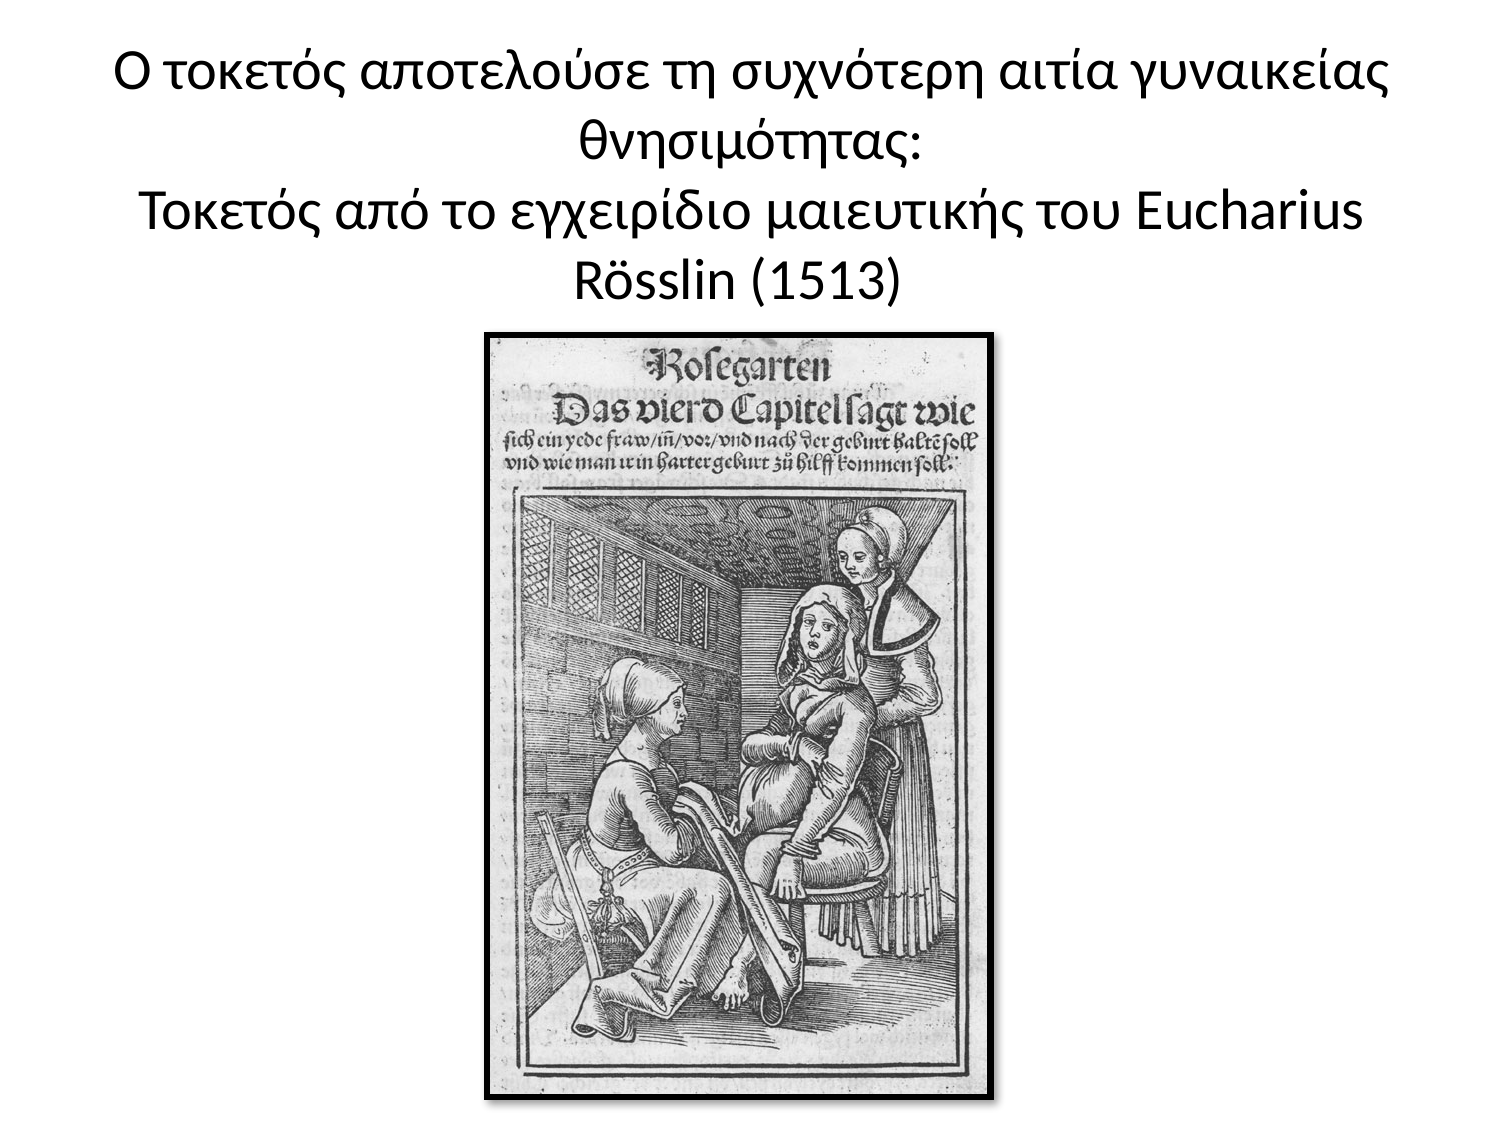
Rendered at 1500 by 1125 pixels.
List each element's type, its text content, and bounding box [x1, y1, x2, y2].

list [489, 337, 988, 1095]
title Ο τοκετός αποτελούσε τη συχνότερη αιτία γυναικείας θνησιμότητας: Τοκετός από το εγχειρίδιο μαιευτικής του Eucharius Rösslin (1513) [76, 42, 1427, 231]
